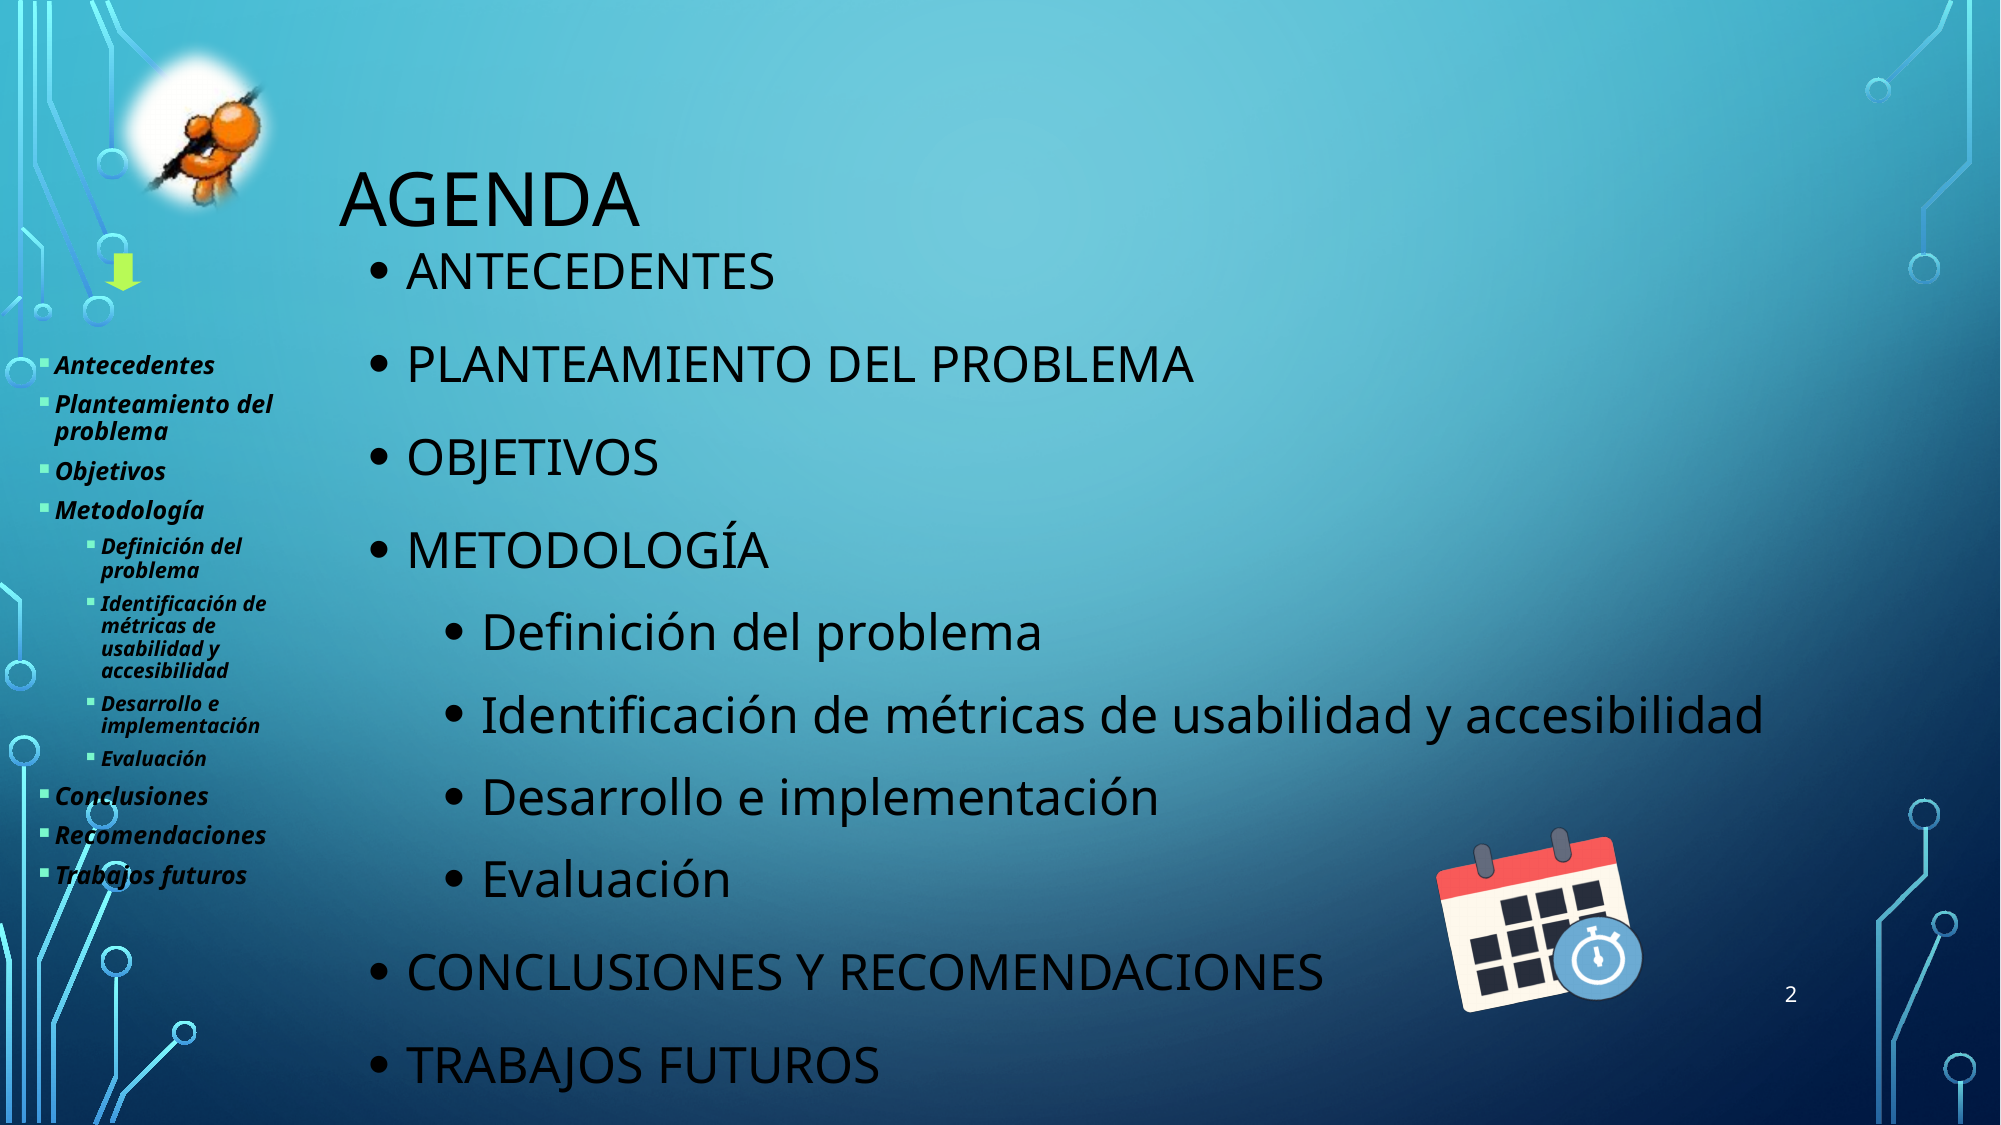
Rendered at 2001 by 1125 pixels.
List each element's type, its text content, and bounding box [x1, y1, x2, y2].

slide_number 2 [1685, 965, 1813, 1025]
picture [104, 33, 285, 225]
text_box Antecedentes Planteamiento del problema Objetivos Metodología Definición del problema Identificación de métricas de usabilidad y accesibilidad Desarrollo e implementación Evaluación Conclusiones Recomendaciones Trabajos futuros [32, 346, 304, 896]
picture [1407, 802, 1679, 1041]
list ANTECEDENTES PLANTEAMIENTO DEL PROBLEMA OBJETIVOS METODOLOGÍA Definición del problema Identificación de métricas de usabilidad y accesibilidad Desarrollo e implementación Evaluación CONCLUSIONES Y RECOMENDACIONES TRABAJOS FUTUROS [353, 220, 1813, 802]
title AGENDA [324, 80, 1950, 324]
text_box [104, 253, 142, 291]
